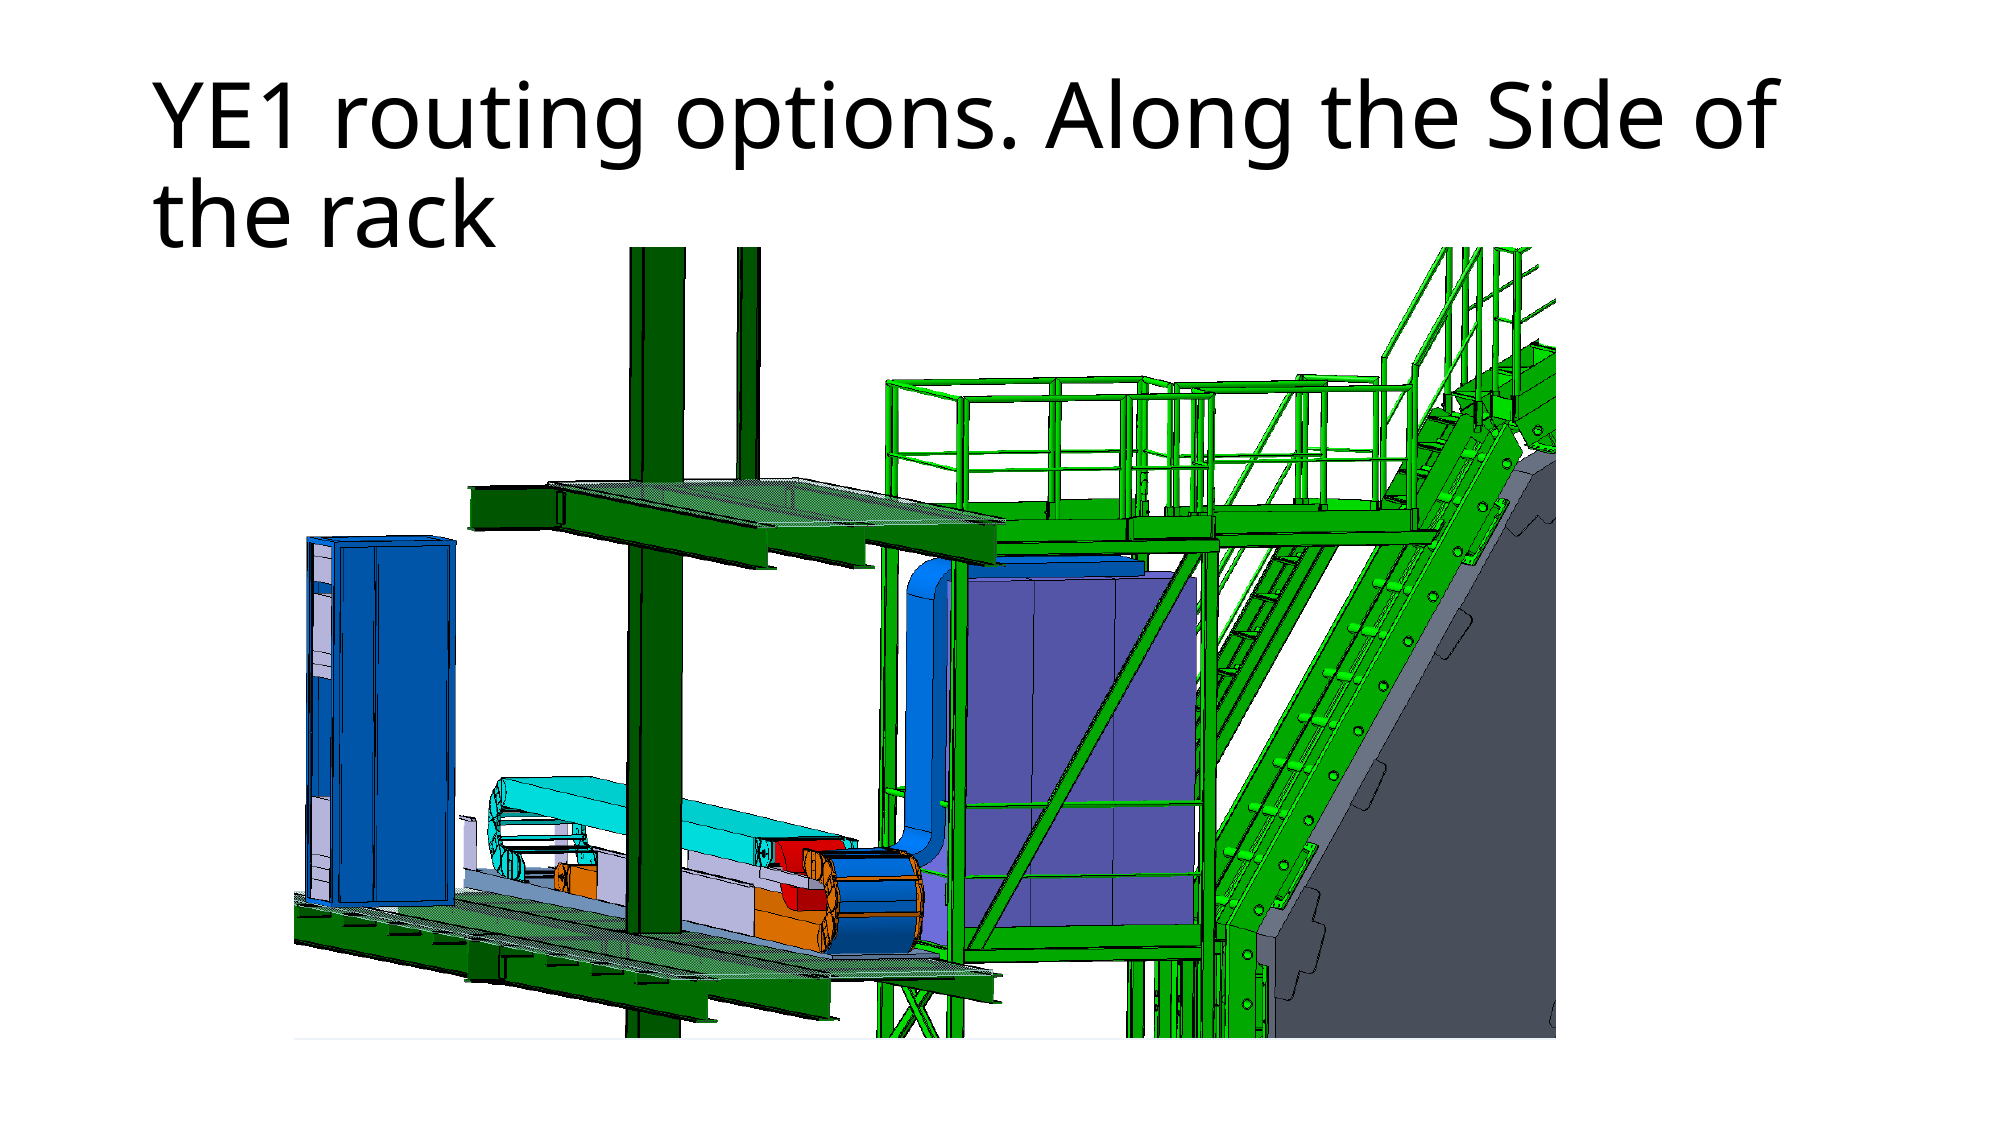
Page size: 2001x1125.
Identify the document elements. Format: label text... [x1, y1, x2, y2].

picture [294, 247, 1556, 1040]
title YE1 routing options. Along the Side of the rack [137, 59, 1919, 278]
